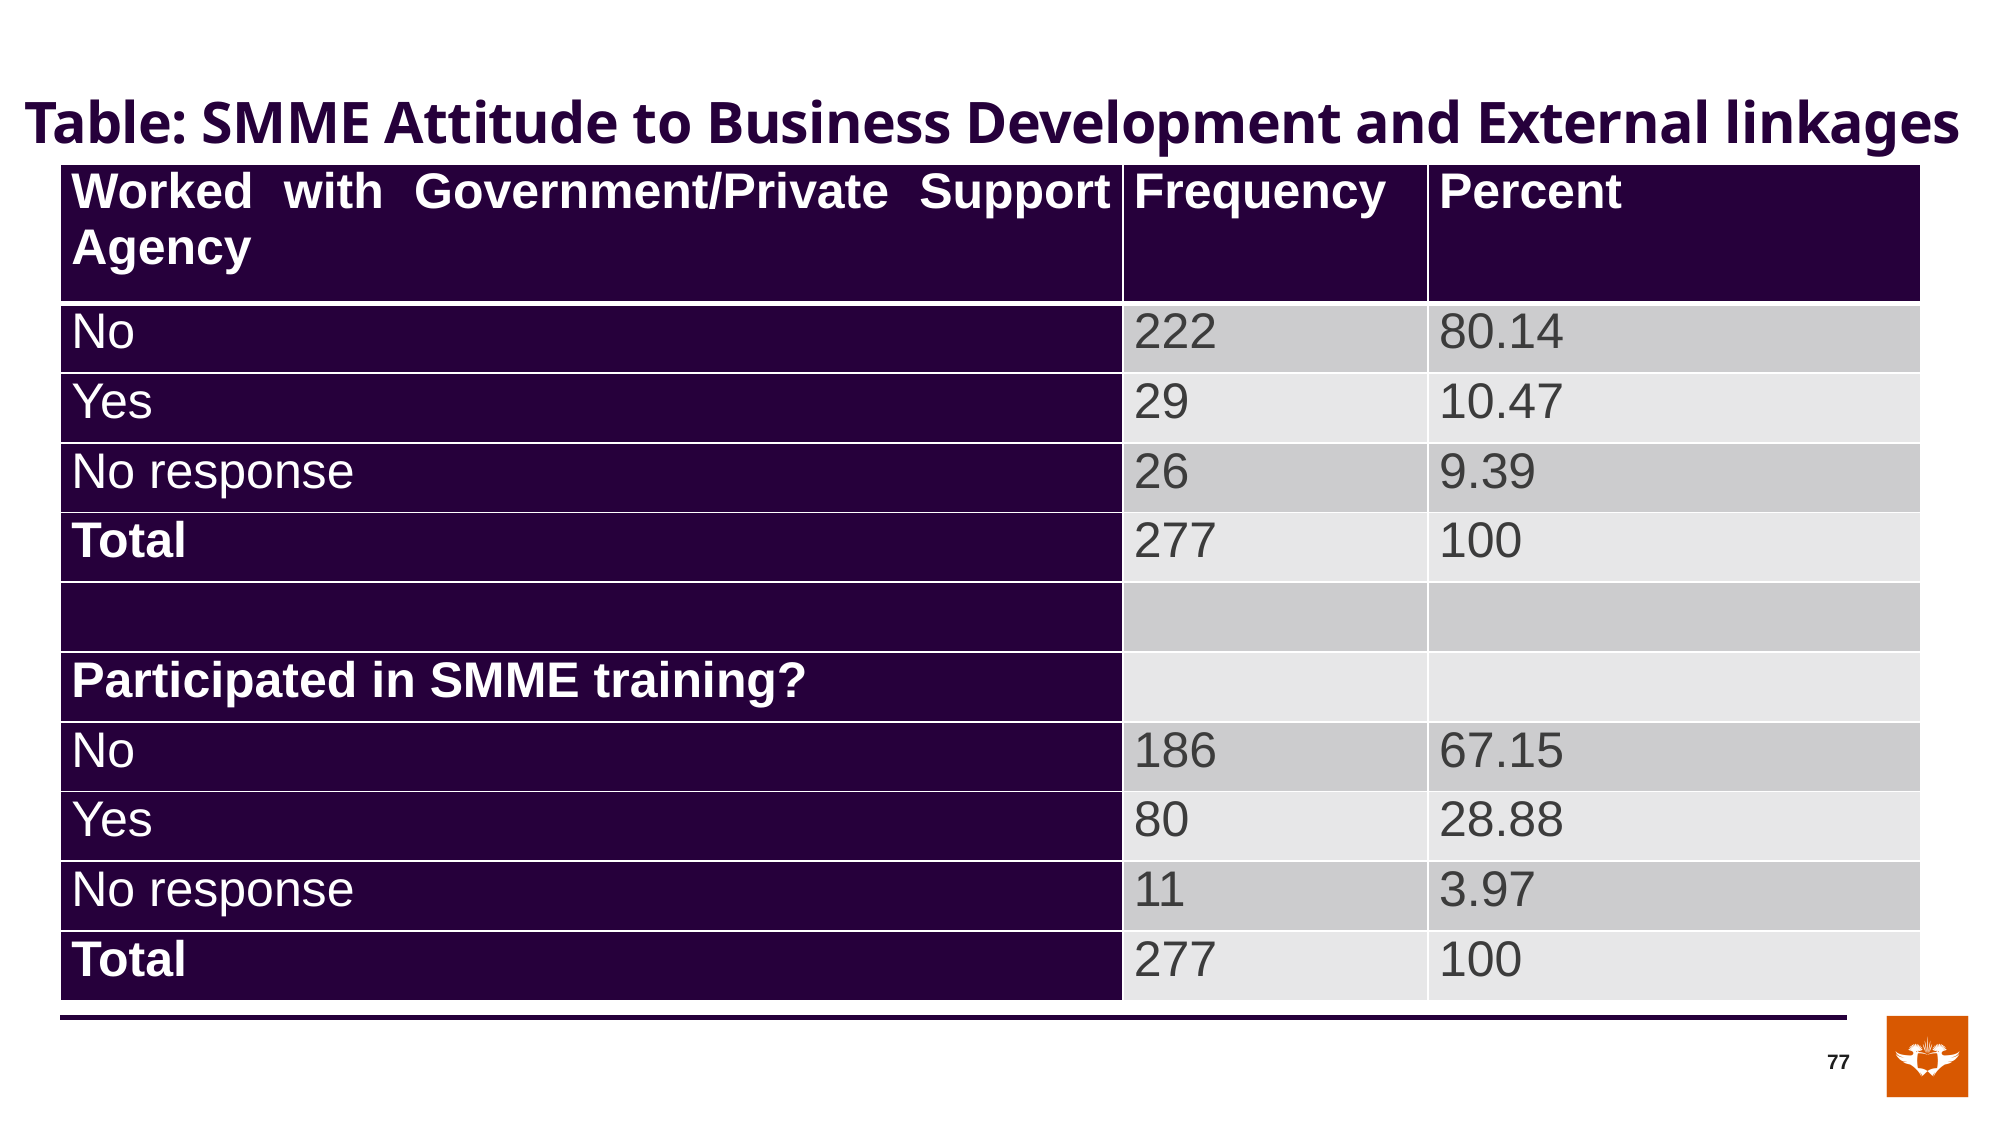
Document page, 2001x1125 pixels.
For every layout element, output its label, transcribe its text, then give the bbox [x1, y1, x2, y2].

table_cell [1429, 583, 1920, 651]
table_cell No response [61, 444, 1122, 512]
table_cell [1124, 583, 1427, 651]
table_header Worked with Government/Private Support Agency [61, 165, 1122, 301]
table_cell Yes [61, 792, 1122, 860]
table_header Percent [1429, 165, 1920, 301]
table_cell Participated in SMME training? [61, 653, 1122, 721]
table_cell 100 [1429, 513, 1920, 581]
table_cell 11 [1124, 862, 1427, 930]
table_cell No response [61, 862, 1122, 930]
table_cell 277 [1124, 932, 1427, 1000]
table_cell Total [61, 513, 1122, 581]
table_cell 26 [1124, 444, 1427, 512]
picture [1885, 1014, 1970, 1099]
table_header Frequency [1124, 165, 1427, 301]
table_cell Yes [61, 374, 1122, 442]
table_cell 9.39 [1429, 444, 1920, 512]
table_cell 80.14 [1429, 306, 1920, 372]
table_cell 80 [1124, 792, 1427, 860]
table_cell 3.97 [1429, 862, 1920, 930]
table_cell Total [61, 932, 1122, 1000]
table_cell [1124, 653, 1427, 721]
table_cell 28.88 [1429, 792, 1920, 860]
table_cell No [61, 723, 1122, 791]
table_cell [1429, 653, 1920, 721]
table_cell 29 [1124, 374, 1427, 442]
title Table: SMME Attitude to Business Development and External linkages [22, 47, 1963, 156]
table_cell 10.47 [1429, 374, 1920, 442]
table_cell 67.15 [1429, 723, 1920, 791]
table_cell 277 [1124, 513, 1427, 581]
table_cell 100 [1429, 932, 1920, 1000]
table_cell No [61, 306, 1122, 372]
table_cell 222 [1124, 306, 1427, 372]
table_cell [61, 583, 1122, 651]
table_cell 186 [1124, 723, 1427, 791]
